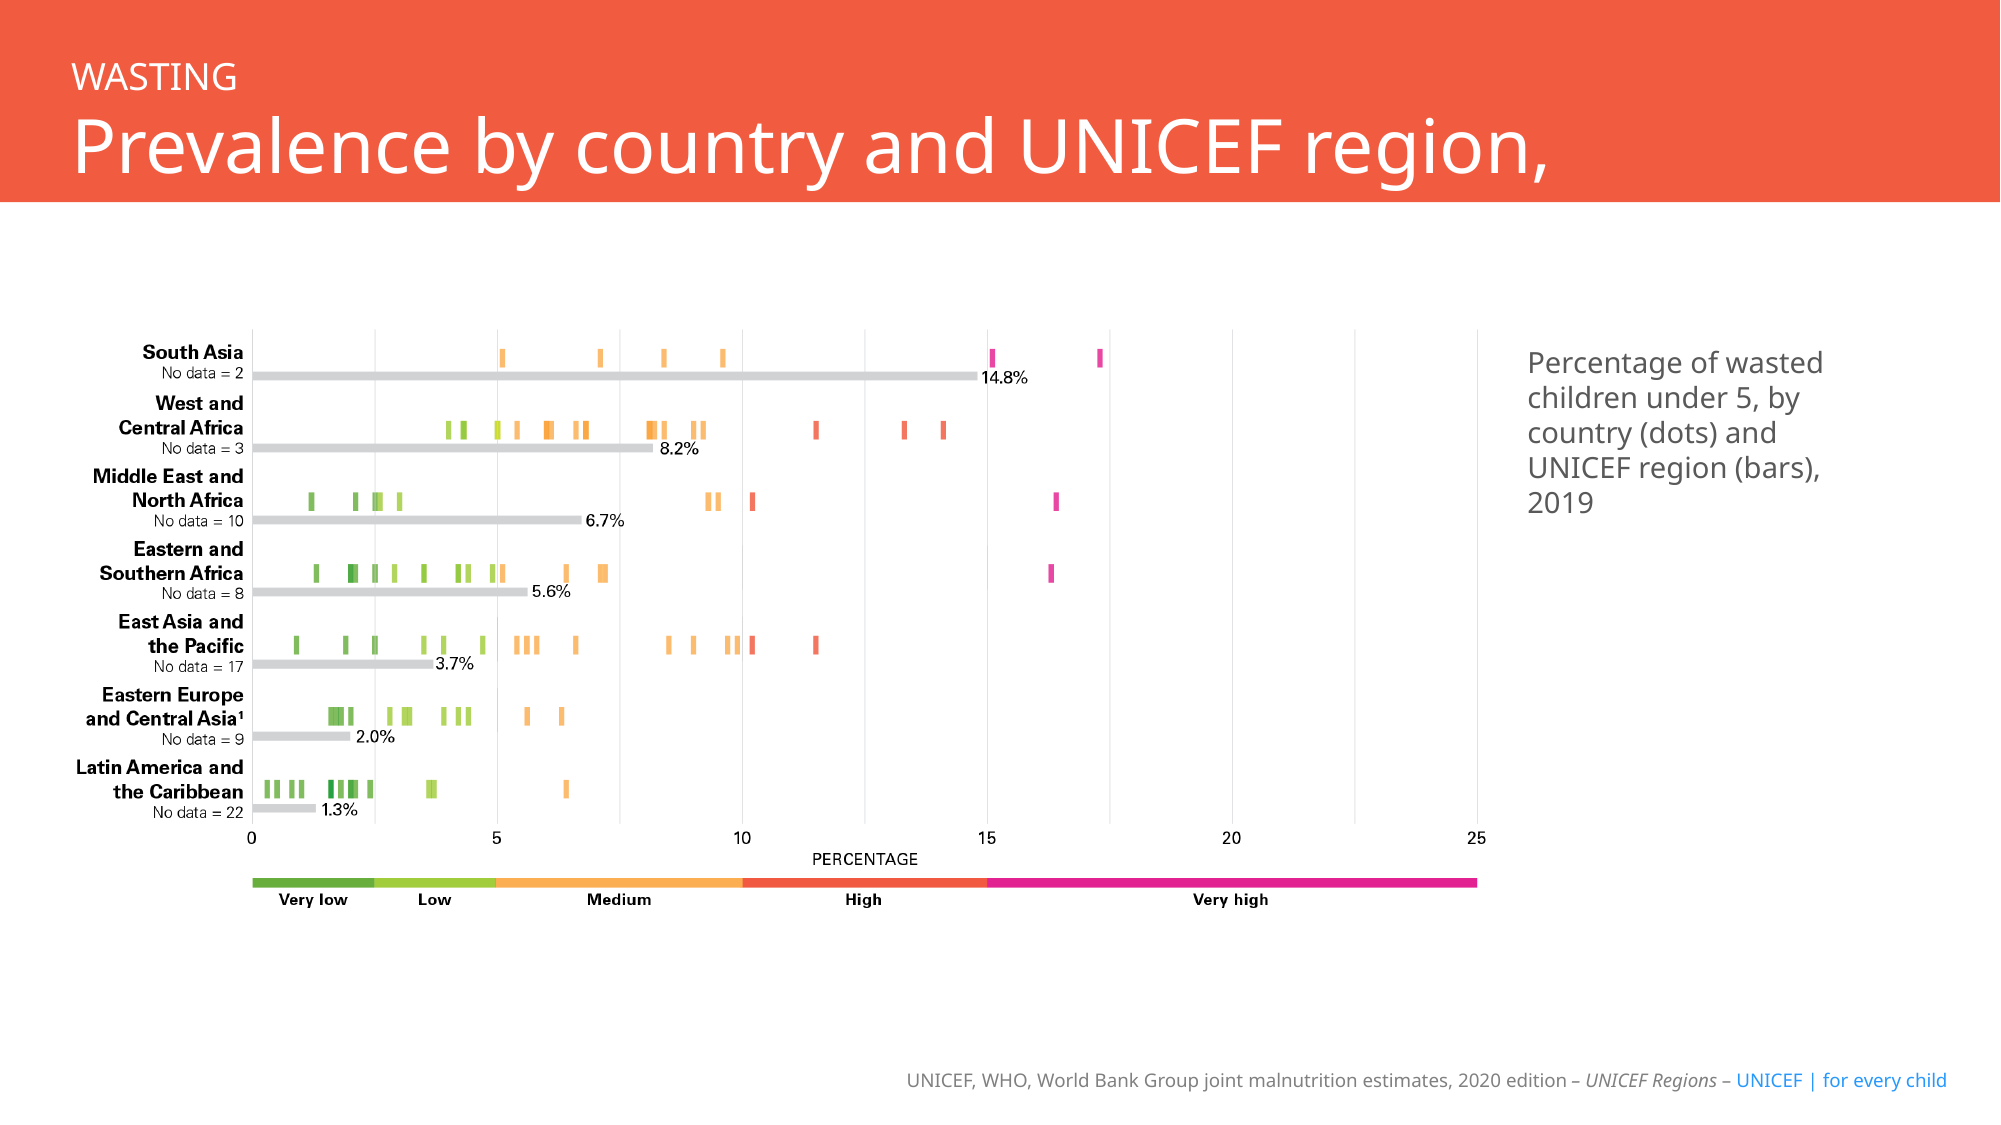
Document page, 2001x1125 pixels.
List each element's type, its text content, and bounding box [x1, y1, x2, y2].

text_box Percentage of wasted children under 5, by country (dots) and UNICEF region (bars), 2019 [1517, 337, 1903, 494]
text_box [0, 0, 2000, 204]
picture [60, 310, 1513, 939]
text_box WASTING Prevalence by country and UNICEF region, 2019 [56, 45, 1669, 286]
